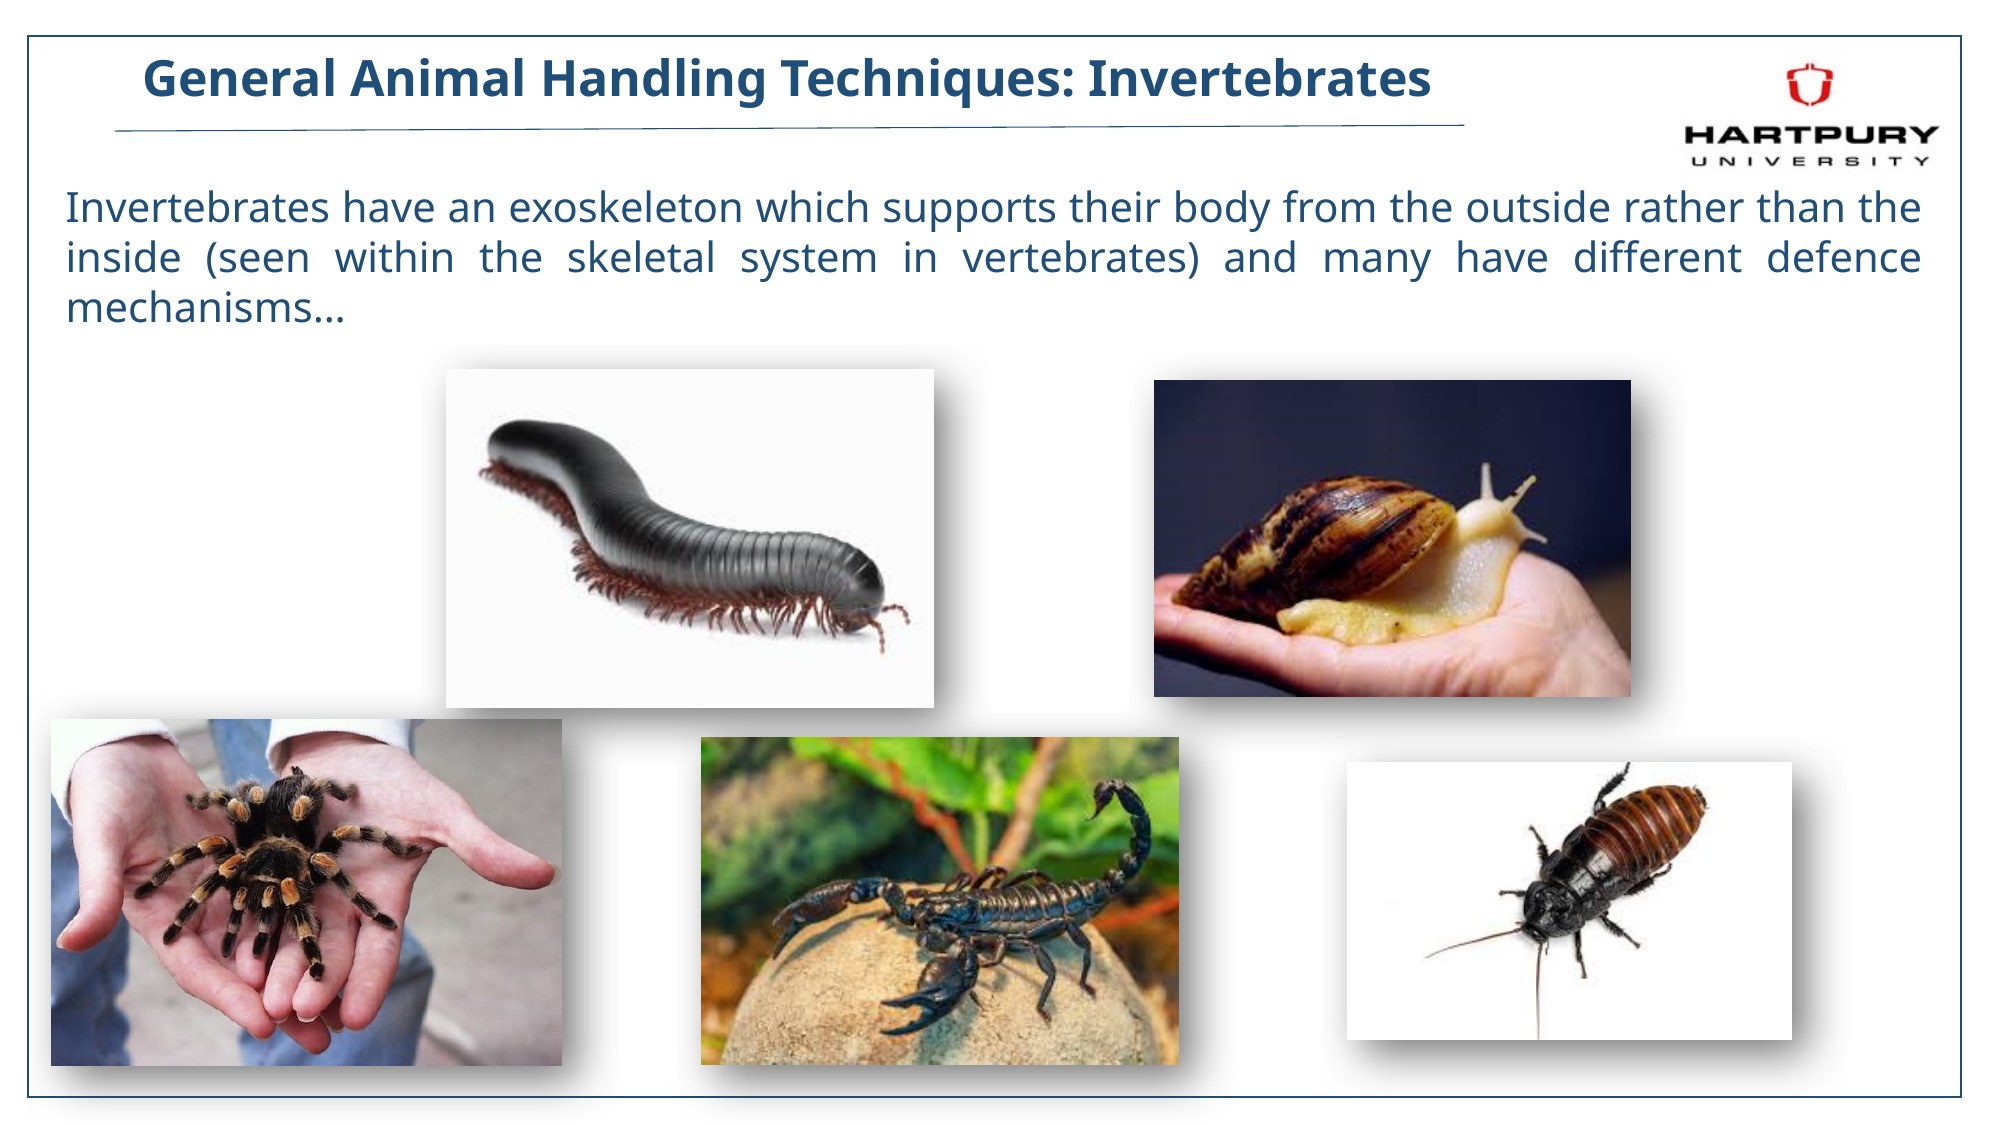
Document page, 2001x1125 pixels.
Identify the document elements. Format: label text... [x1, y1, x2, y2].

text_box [114, 125, 1465, 132]
text_box Invertebrates have an exoskeleton which supports their body from the outside rather than the inside (seen within the skeletal system in vertebrates) and many have different defence mechanisms… [50, 172, 1938, 338]
picture [1673, 52, 1947, 179]
picture [446, 369, 934, 708]
picture [701, 737, 1179, 1065]
picture [1153, 380, 1631, 697]
picture [1347, 762, 1792, 1040]
picture [51, 719, 562, 1066]
text_box General Animal Handling Techniques: Invertebrates [27, 39, 1548, 114]
text_box [27, 35, 1962, 1098]
